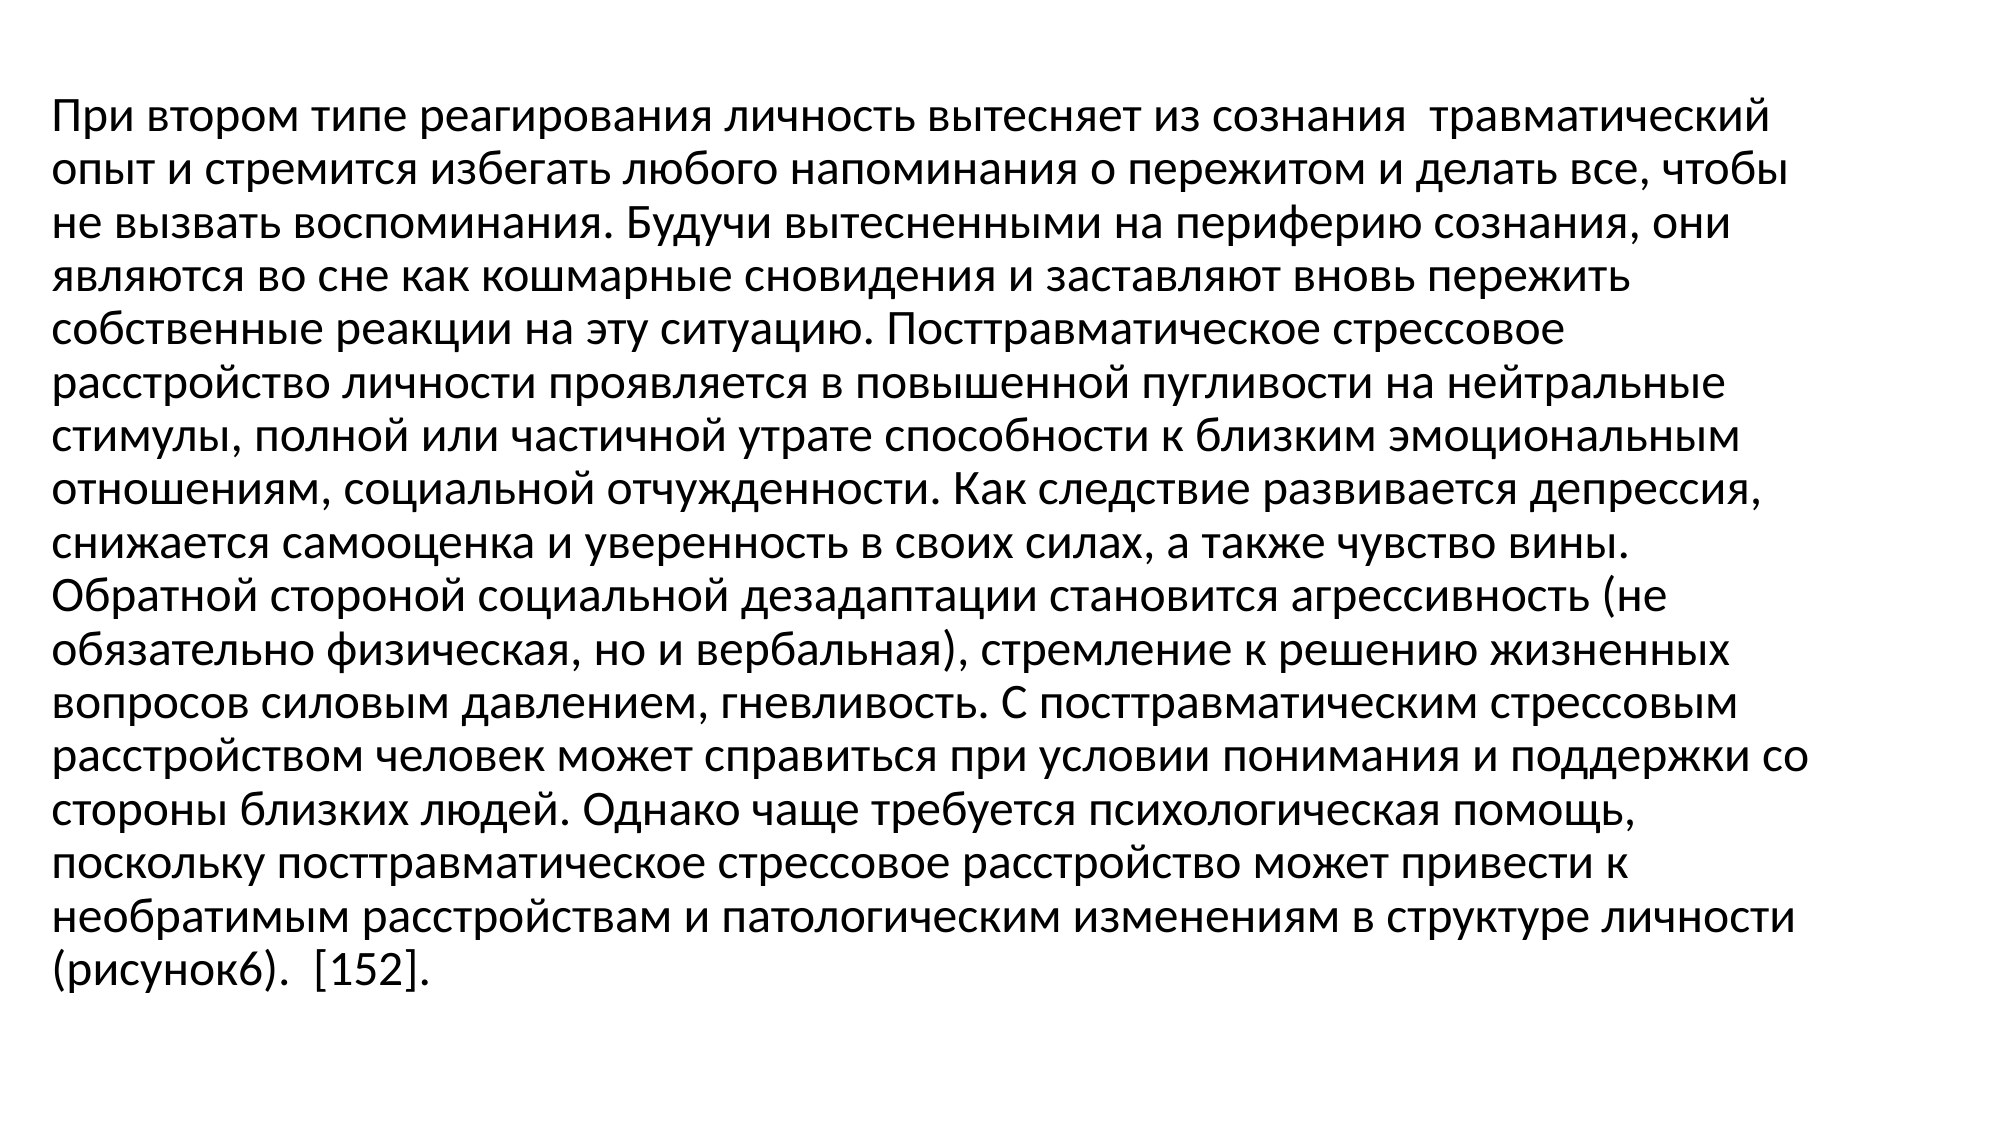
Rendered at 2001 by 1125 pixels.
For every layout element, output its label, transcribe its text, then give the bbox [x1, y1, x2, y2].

list При втором типе реагирования личность вытесняет из сознания травматический опыт и стремится избегать любого напоминания о пережитом и делать все, чтобы не вызвать воспоминания. Будучи вытесненными на периферию сознания, они являются во сне как кошмарные сновидения и заставляют вновь пережить собственные реакции на эту ситуацию. Посттравматическое стрессовое расстройство личности проявляется в повышенной пугливости на нейтральные стимулы, полной или частичной утрате способности к близким эмоциональным отношениям, социальной отчужденности. Как следствие развивается депрессия, снижается самооценка и уверенность в своих силах, а также чувство вины. Обратной стороной социальной дезадаптации становится агрессивность (не обязательно физическая, но и вербальная), стремление к решению жизненных вопросов силовым давлением, гневливость. С посттравматическим стрессовым расстройством человек может справиться при условии понимания и поддержки со стороны близких людей. Однако чаще требуется психологическая помощь, поскольку посттравматическое стрессовое расстройство может привести к необратимым расстройствам и патологическим изменениям в структуре личности (рисунок6). [152]. [36, 81, 1863, 1014]
